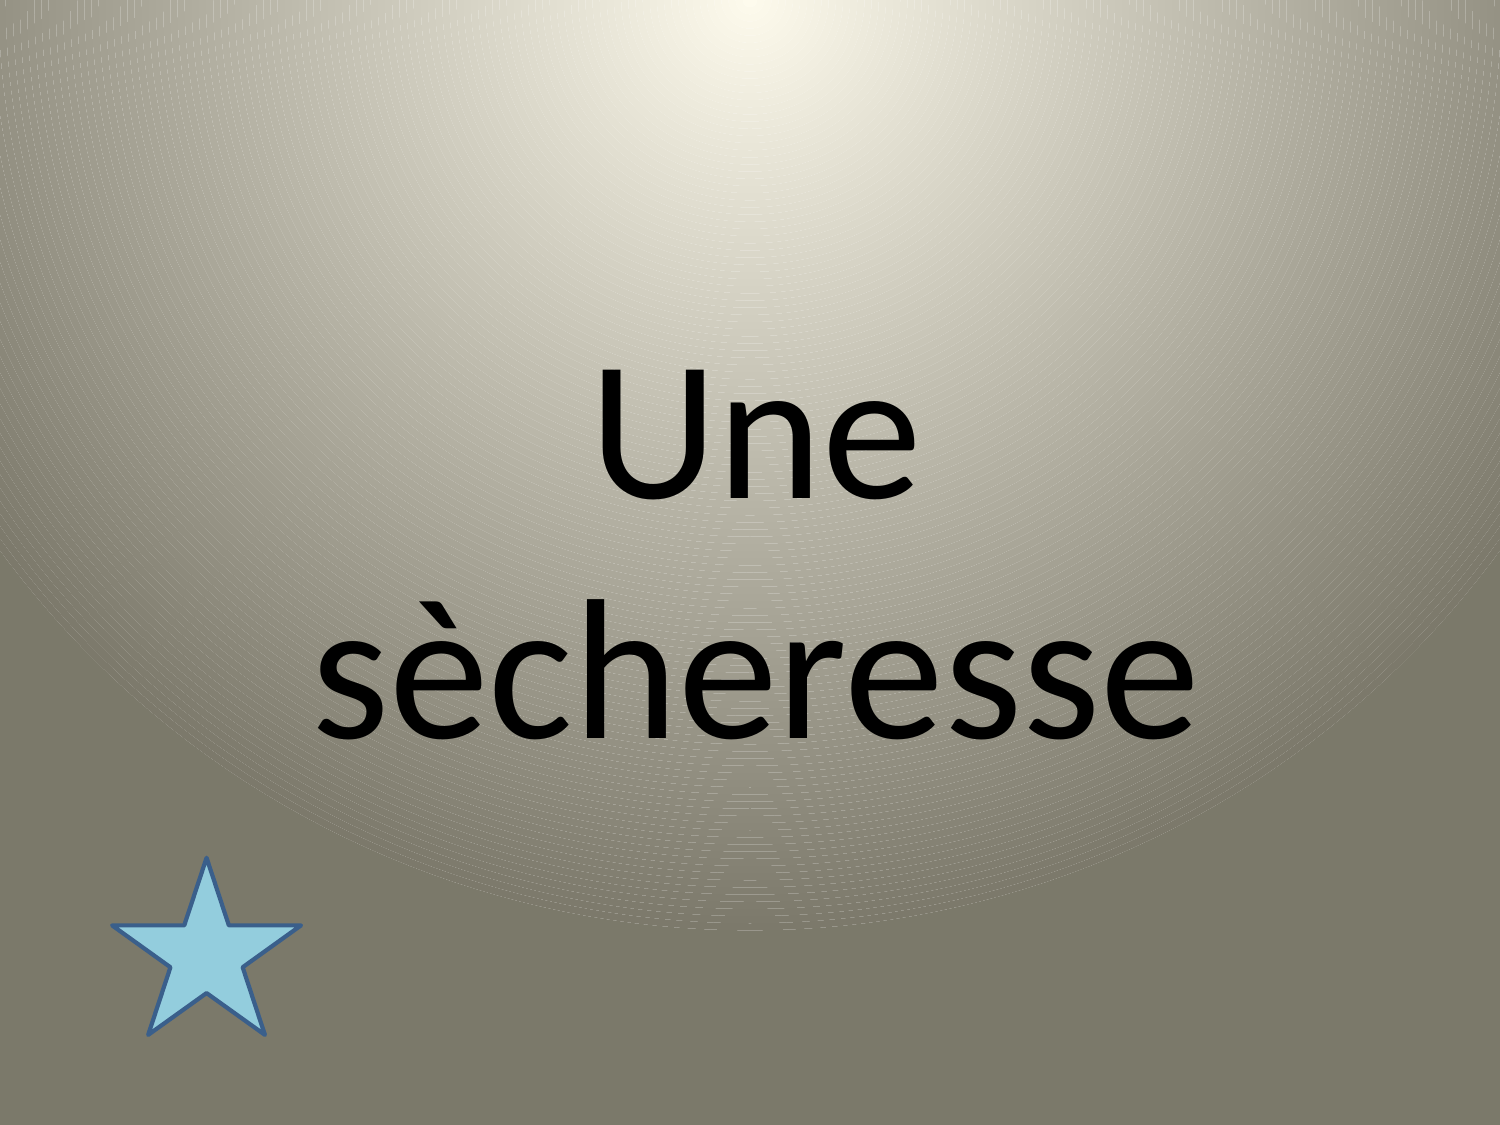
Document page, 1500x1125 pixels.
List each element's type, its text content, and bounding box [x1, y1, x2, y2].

text_box [110, 855, 303, 1037]
text_box Une sècheresse [159, 290, 1353, 786]
